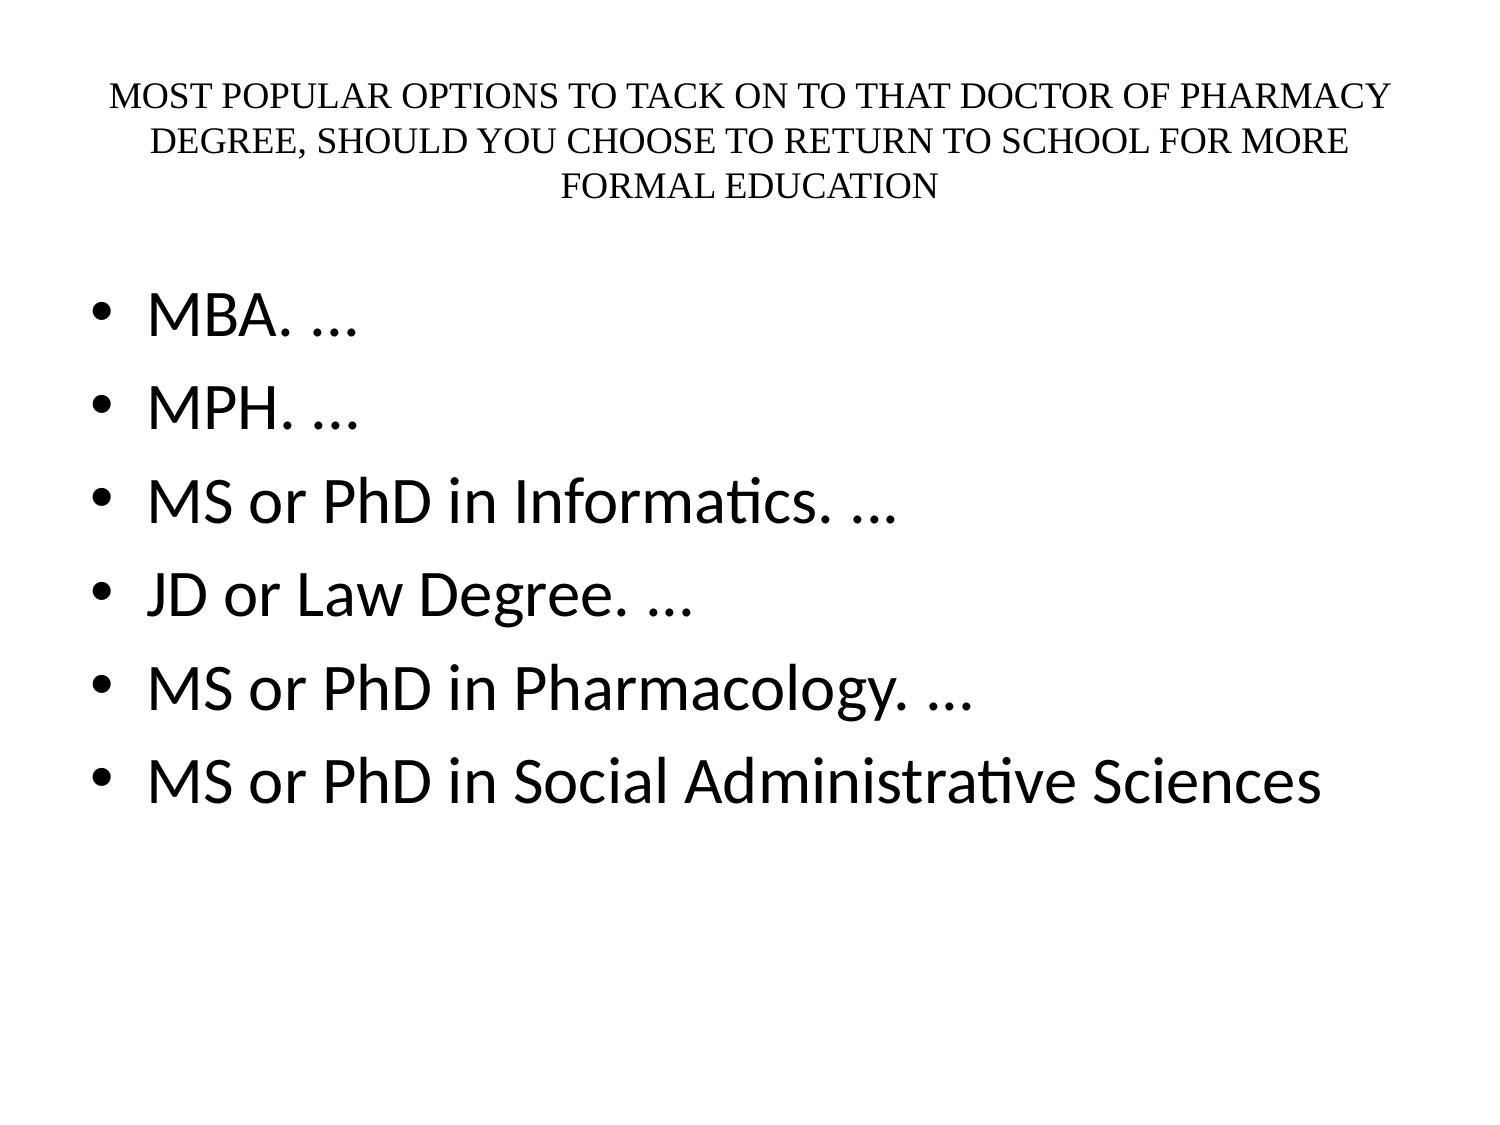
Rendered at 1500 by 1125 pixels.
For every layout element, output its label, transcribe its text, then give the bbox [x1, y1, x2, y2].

list MBA. ... MPH. ... MS or PhD in Informatics. ... JD or Law Degree. ... MS or PhD in Pharmacology. ... MS or PhD in Social Administrative Sciences [75, 262, 1425, 1005]
title MOST POPULAR OPTIONS TO TACK ON TO THAT DOCTOR OF PHARMACY DEGREE, SHOULD YOU CHOOSE TO RETURN TO SCHOOL FOR MORE FORMAL EDUCATION [75, 45, 1425, 233]
